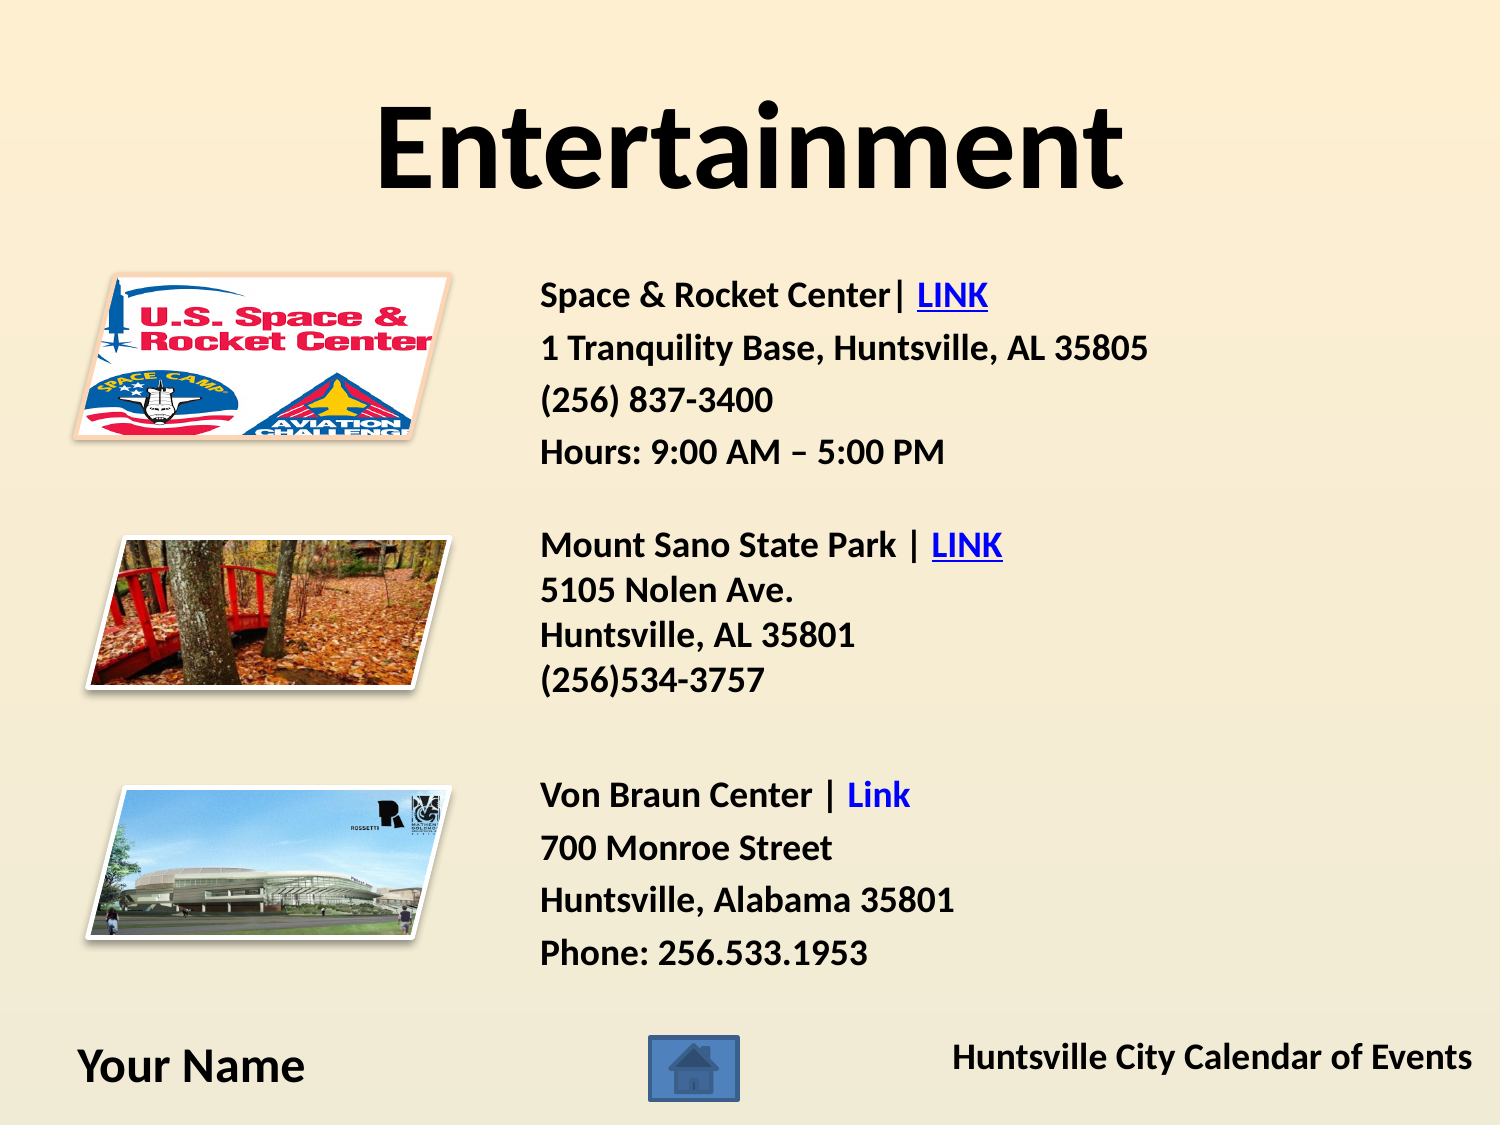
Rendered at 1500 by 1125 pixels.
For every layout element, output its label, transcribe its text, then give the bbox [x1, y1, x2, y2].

text_box [71, 271, 453, 441]
text_box [85, 785, 452, 940]
text_box [85, 535, 452, 690]
text_box Huntsville City Calendar of Events [937, 1024, 1500, 1085]
text_box Von Braun Center | Link 700 Monroe Street Huntsville, Alabama 35801 Phone: 256.533.1953 [524, 762, 1425, 988]
title Entertainment [75, 45, 1425, 233]
text_box Mount Sano State Park | LINK 5105 Nolen Ave. Huntsville, AL 35801 (256)534-3757 [524, 512, 1425, 738]
list Space & Rocket Center| LINK 1 Tranquility Base, Huntsville, AL 35805 (256) 837-3400 Hours: 9:00 AM – 5:00 PM [525, 262, 1438, 500]
